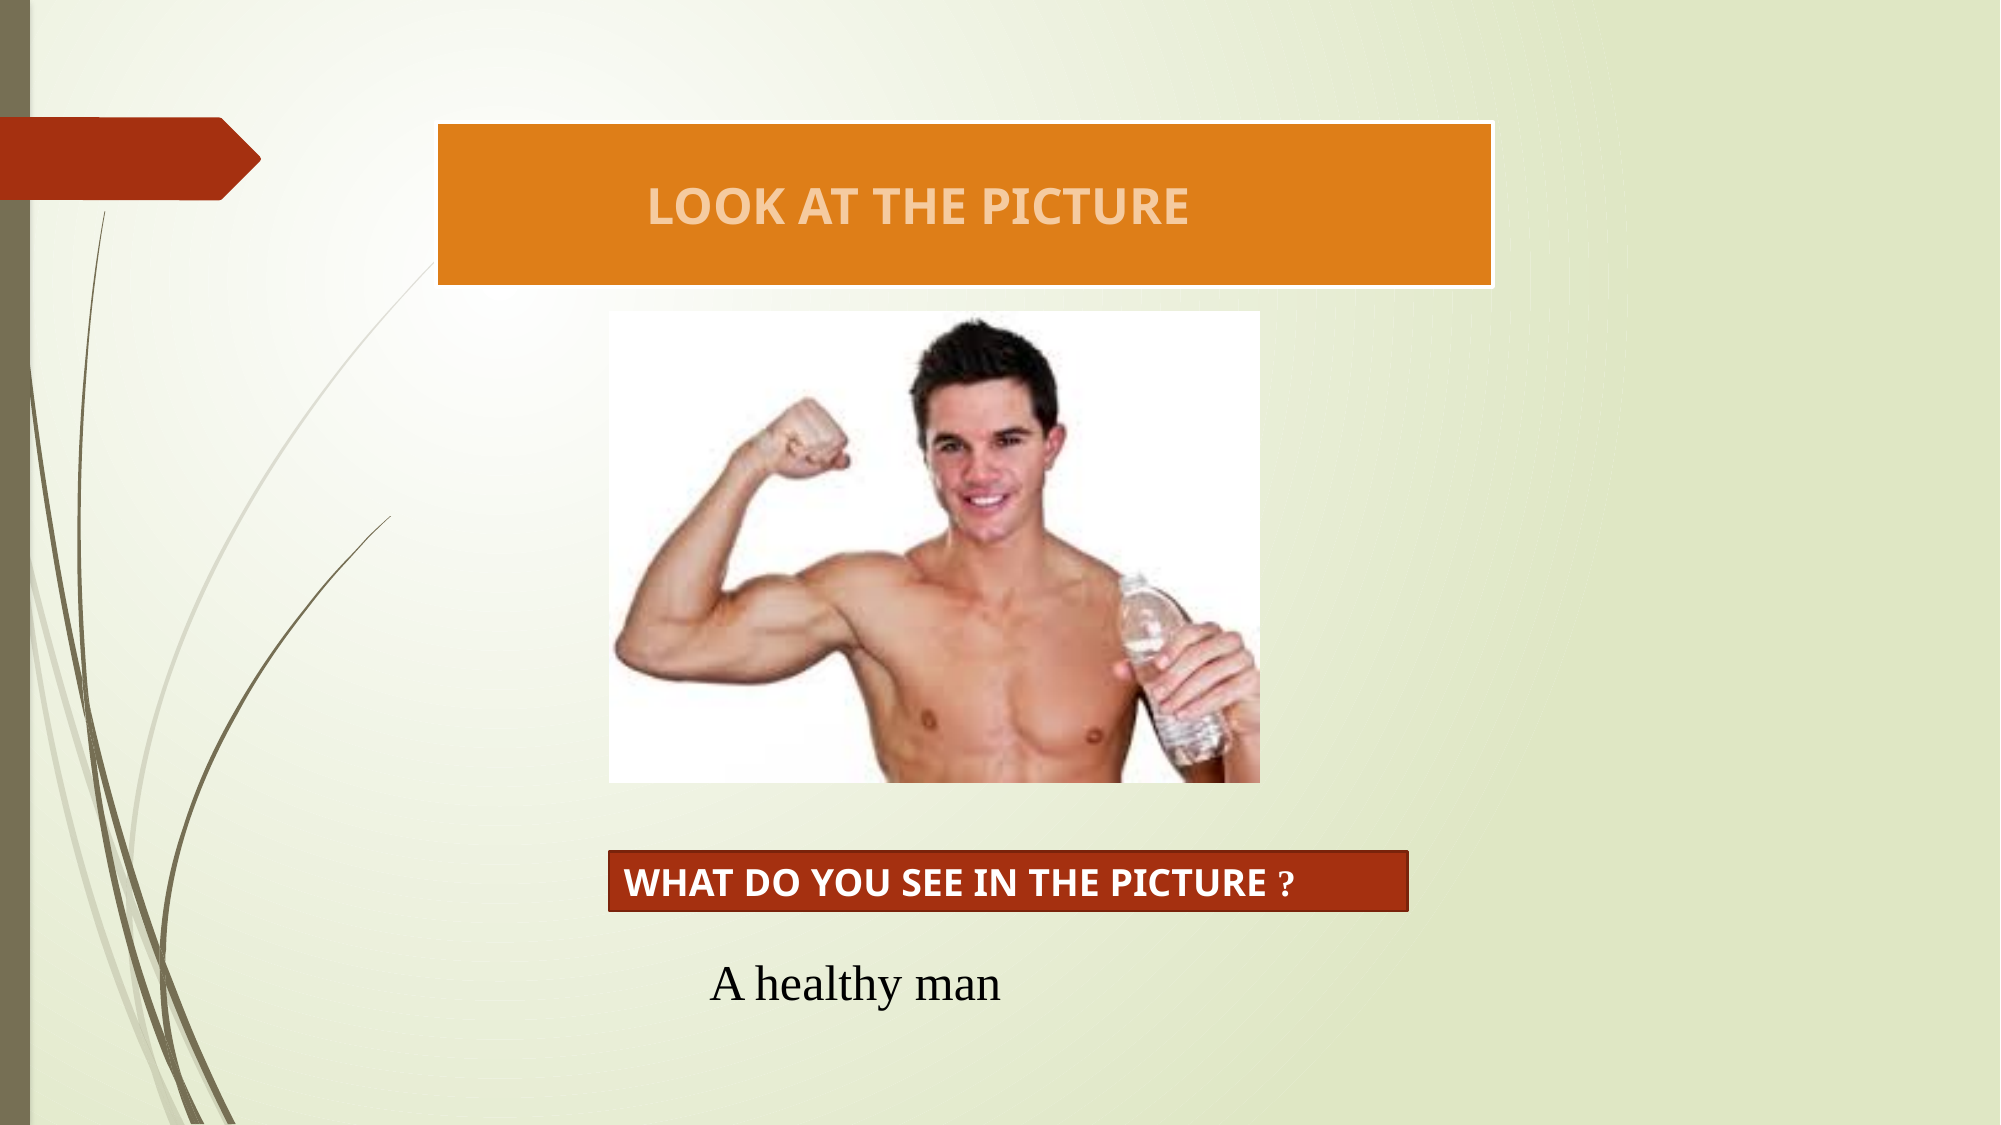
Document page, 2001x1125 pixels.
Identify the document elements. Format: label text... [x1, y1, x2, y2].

text_box A healthy man [694, 943, 1095, 1019]
text_box LOOK AT THE PICTURE [434, 120, 1495, 289]
text_box WHAT DO YOU SEE IN THE PICTURE ? [608, 850, 1409, 912]
picture [608, 311, 1260, 783]
